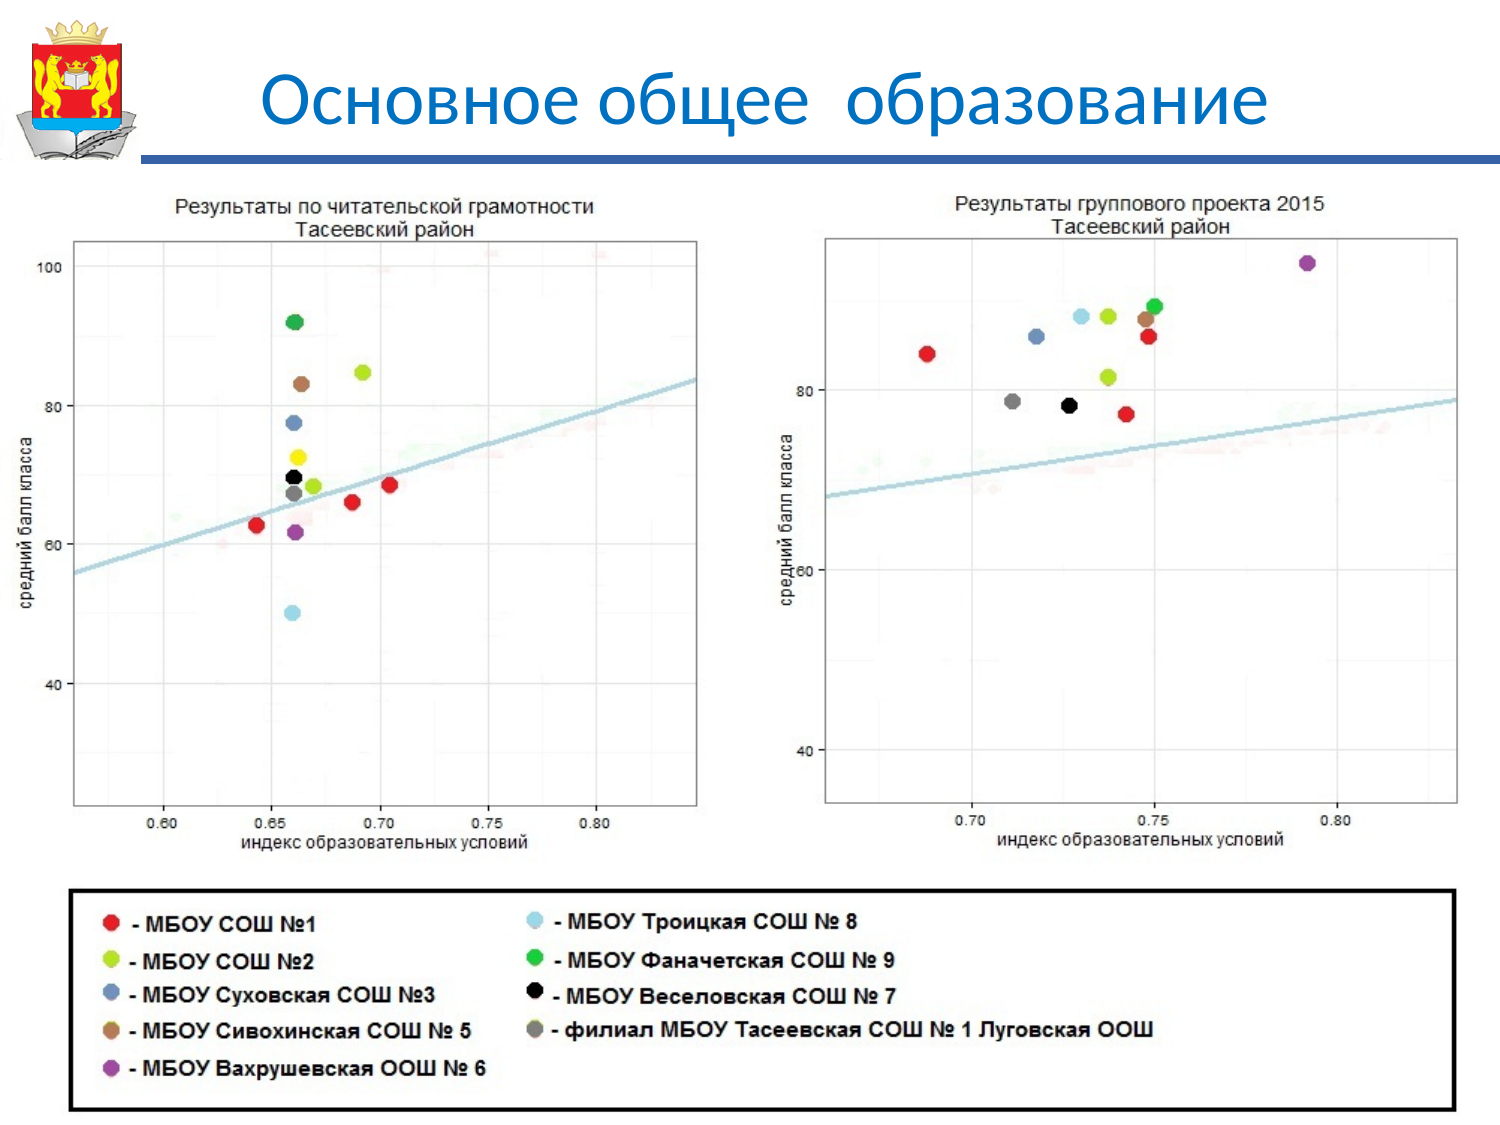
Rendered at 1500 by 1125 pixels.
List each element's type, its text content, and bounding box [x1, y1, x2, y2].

title Основное общее образование [206, 0, 1324, 158]
picture [0, 172, 1500, 1125]
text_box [0, 18, 141, 165]
